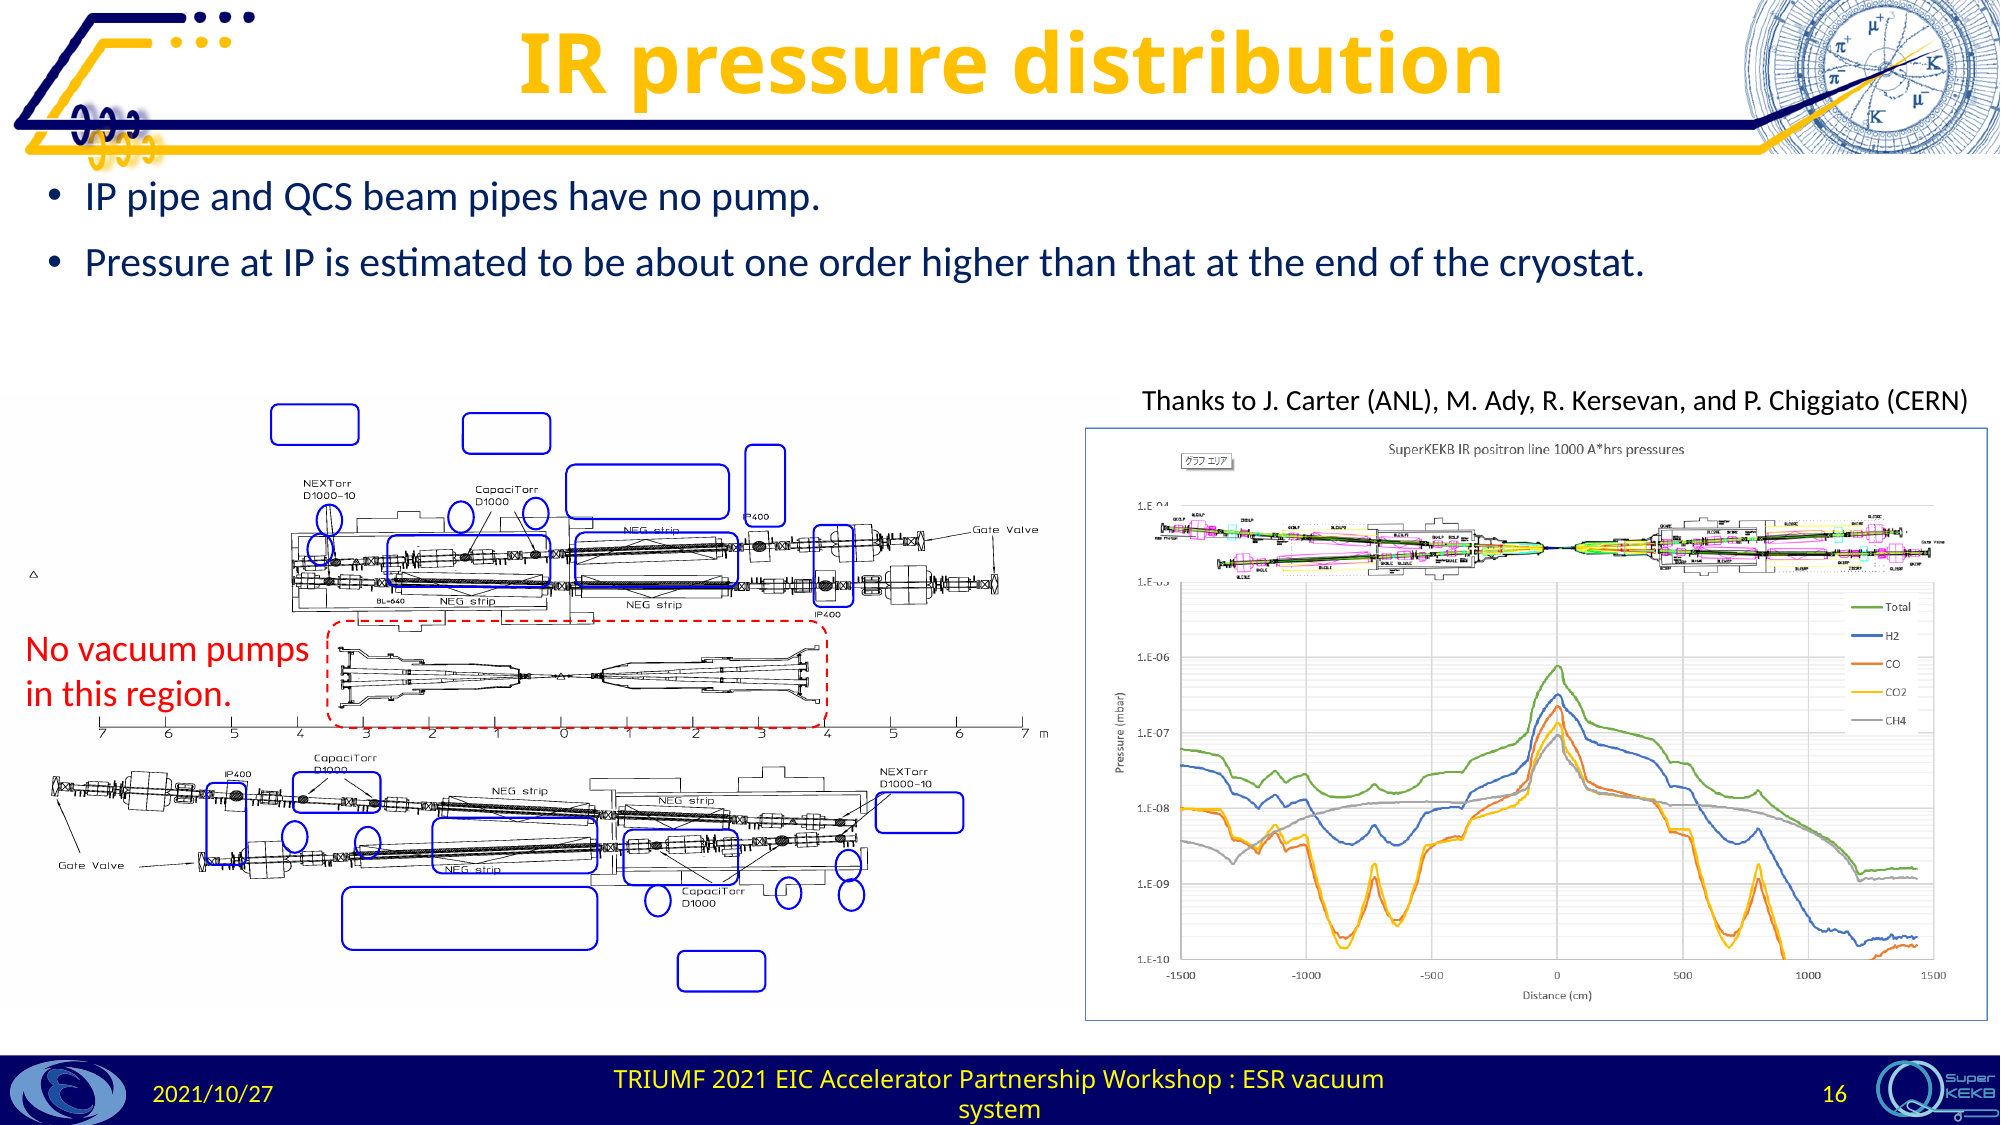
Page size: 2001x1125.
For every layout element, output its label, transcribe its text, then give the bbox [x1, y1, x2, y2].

text_box IP pipe and QCS beam pipes have no pump. Pressure at IP is estimated to be about one order higher than that at the end of the cryostat. [32, 185, 1808, 421]
picture [1875, 1057, 2000, 1125]
slide_number 16 [1412, 1062, 1863, 1123]
text_box Thanks to J. Carter (ANL), M. Ady, R. Kersevan, and P. Chiggiato (CERN) [1127, 373, 2000, 424]
picture [1079, 421, 1993, 1024]
picture [0, 0, 2000, 185]
footer TRIUMF 2021 EIC Accelerator Partnership Workshop : ESR vacuum system [578, 1063, 1422, 1124]
text_box [0, 1054, 2000, 1125]
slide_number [137, 1062, 588, 1123]
picture [10, 1060, 126, 1125]
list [0, 395, 1121, 1008]
